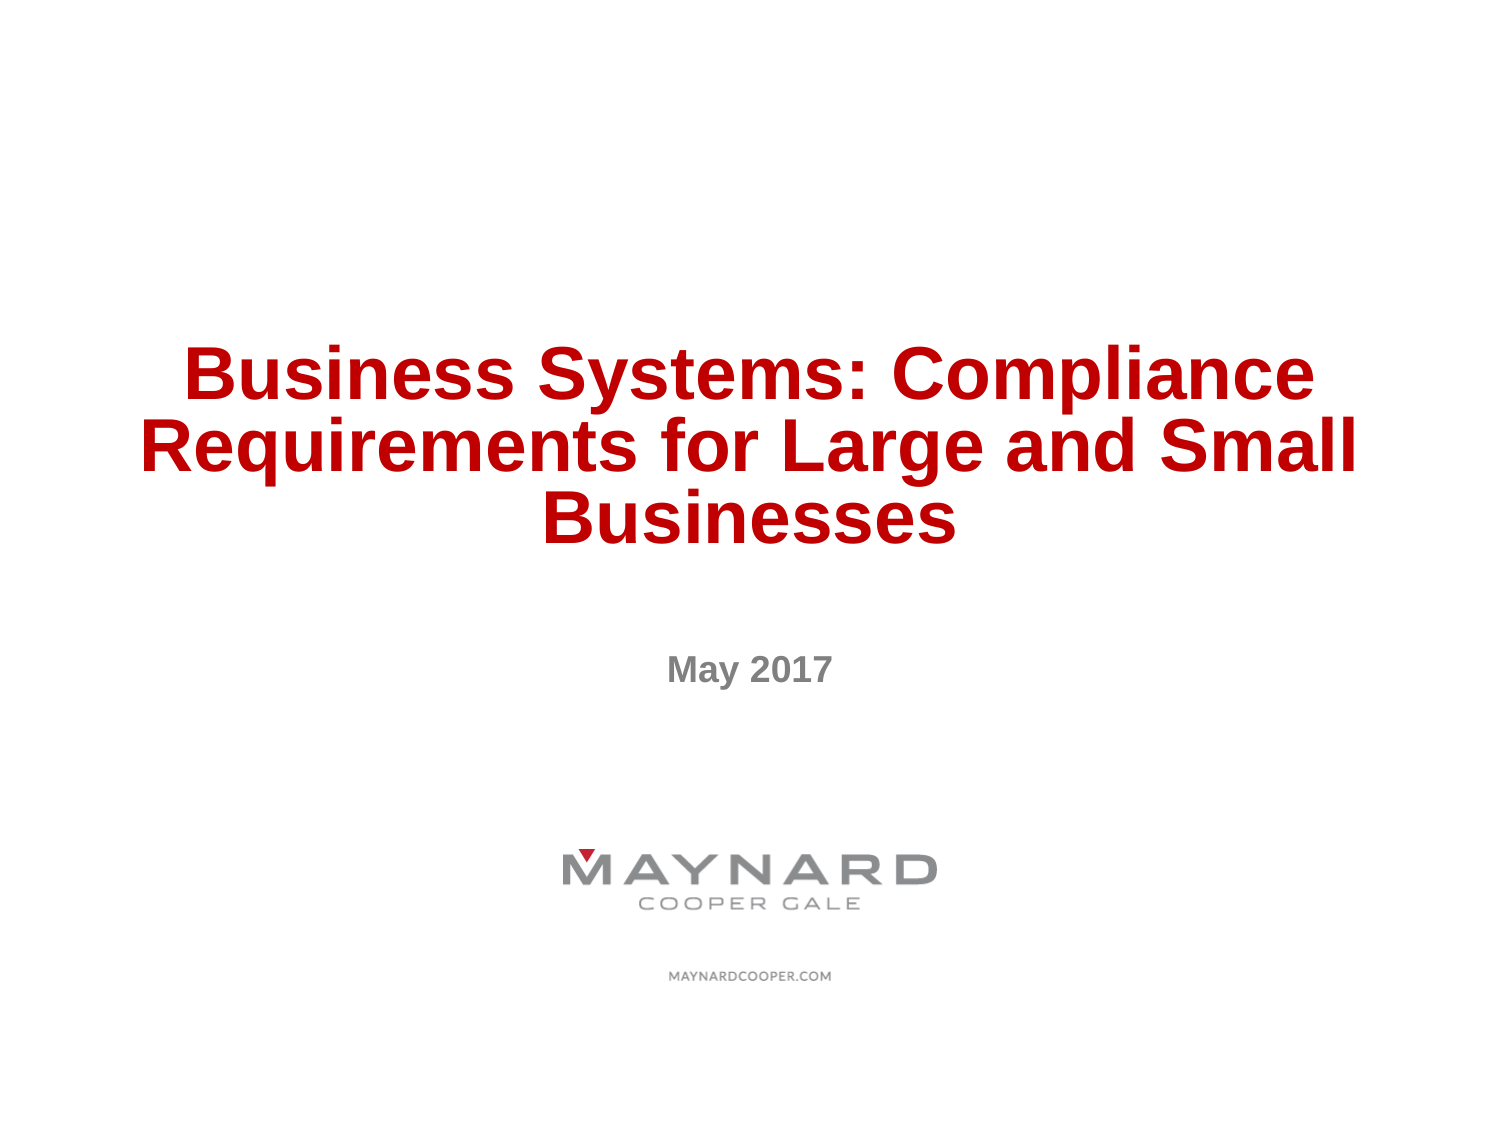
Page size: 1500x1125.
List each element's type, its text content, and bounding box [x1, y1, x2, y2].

subtitle May 2017 [406, 637, 1094, 850]
picture [563, 850, 937, 981]
title Business Systems: Compliance Requirements for Large and Small Businesses [68, 337, 1432, 563]
